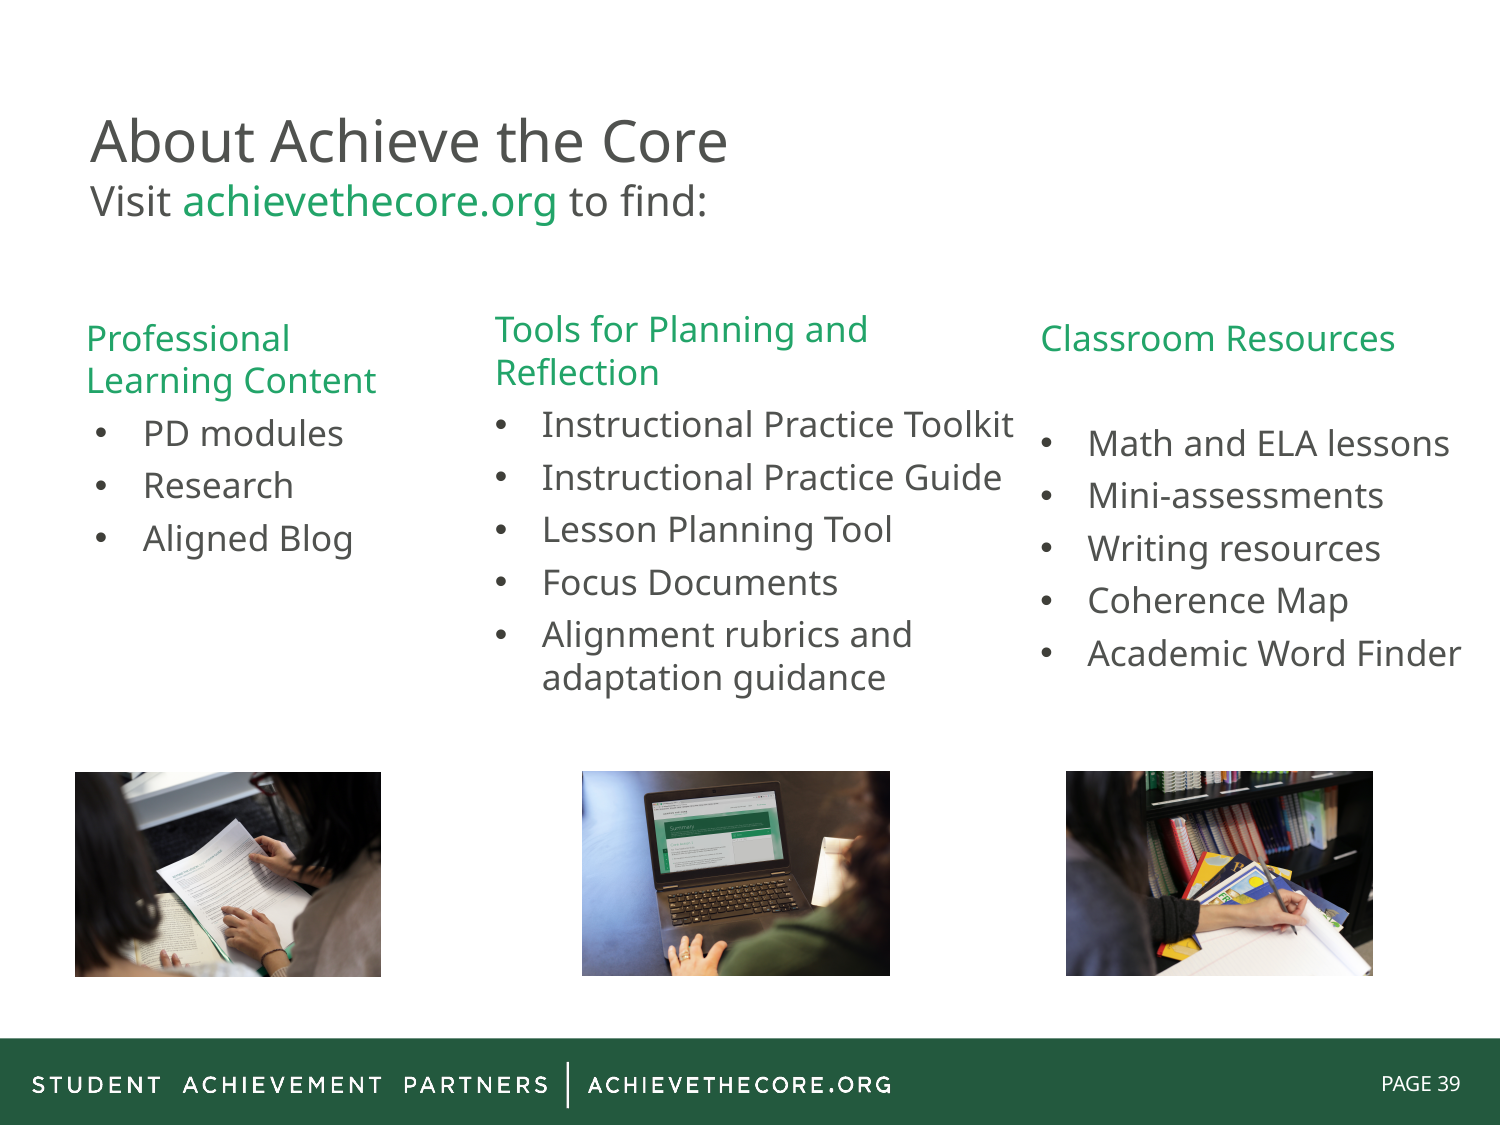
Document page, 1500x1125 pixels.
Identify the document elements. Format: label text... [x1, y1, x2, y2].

title About Achieve the Core Visit achievethecore.org to find: [75, 45, 1425, 285]
list Tools for Planning and Reflection Instructional Practice Toolkit Instructional Practice Guide Lesson Planning Tool Focus Documents Alignment rubrics and adaptation guidance [479, 292, 1047, 1035]
picture [582, 771, 890, 977]
list Classroom Resources Math and ELA lessons Mini-assessments Writing resources Coherence Map Academic Word Finder [1025, 300, 1479, 1044]
picture [12, 1055, 911, 1112]
picture [1065, 771, 1374, 977]
picture [74, 772, 381, 977]
list Professional Learning Content PD modules Research Aligned Blog [70, 300, 431, 669]
